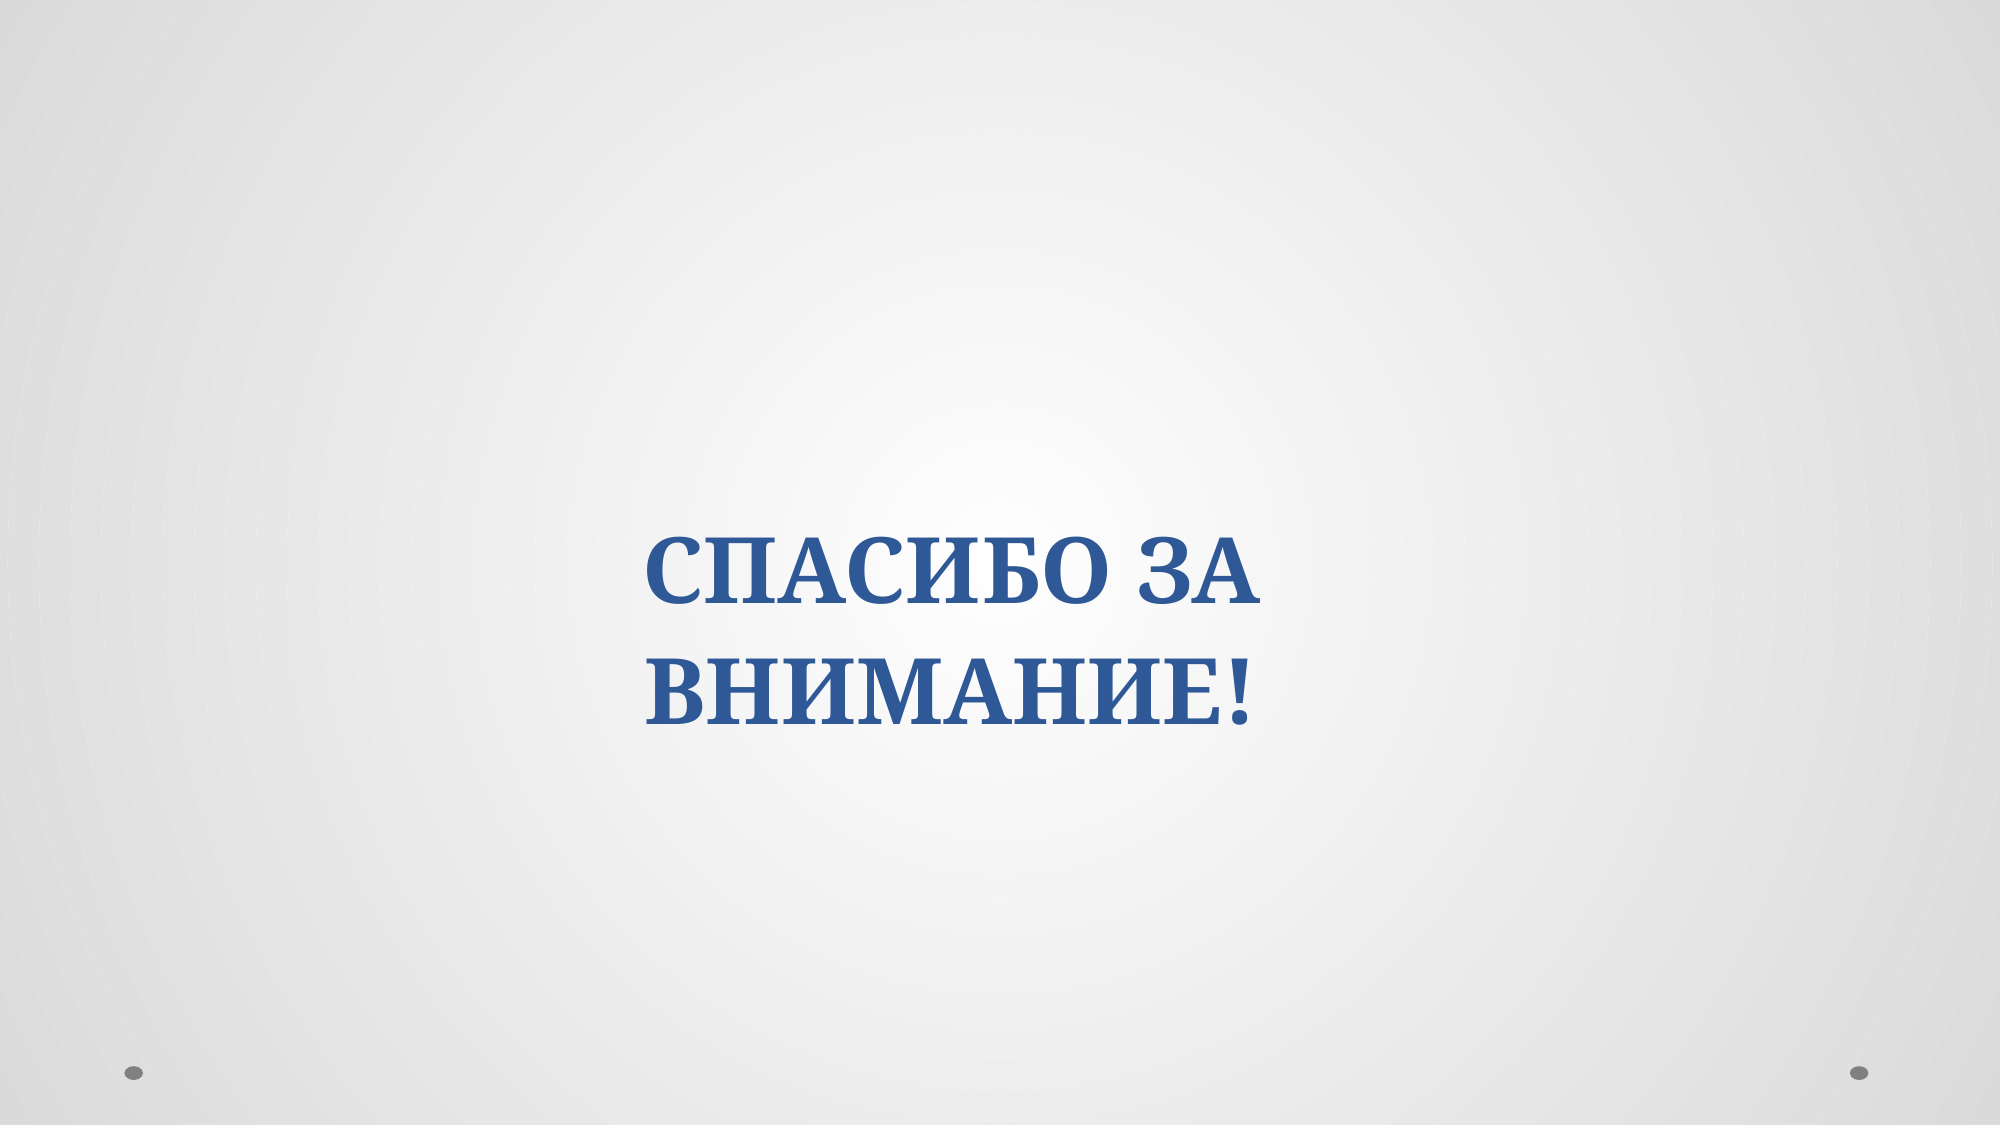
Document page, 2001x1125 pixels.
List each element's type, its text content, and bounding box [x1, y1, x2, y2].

title СПАСИБО ЗА ВНИМАНИЕ! [513, 105, 1389, 750]
